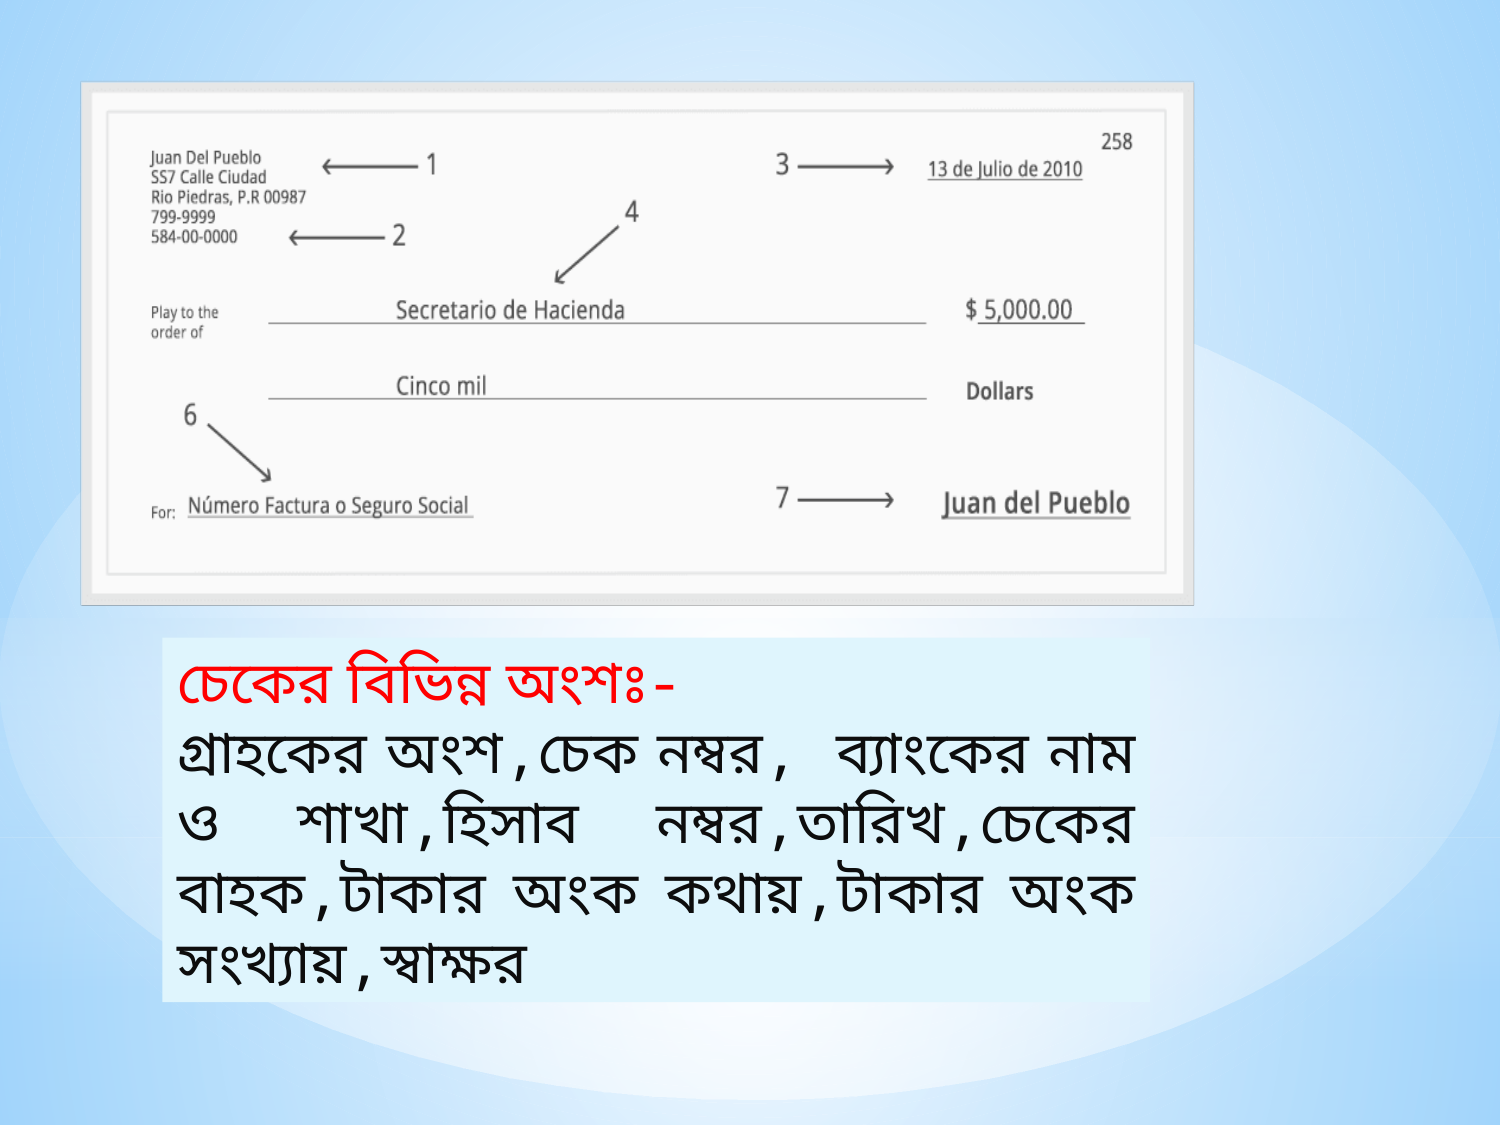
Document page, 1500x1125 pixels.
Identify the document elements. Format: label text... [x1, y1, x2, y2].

text_box চেকের বিভিন্ন অংশঃ- গ্রাহকের অংশ,চেক নম্বর, ব্যাংকের নাম ও শাখা,হিসাব নম্বর,তারিখ,চেকের বাহক,টাকার অংক কথায়,টাকার অংক সংখ্যায়,স্বাক্ষর [162, 637, 1150, 1003]
picture [74, 74, 1201, 613]
